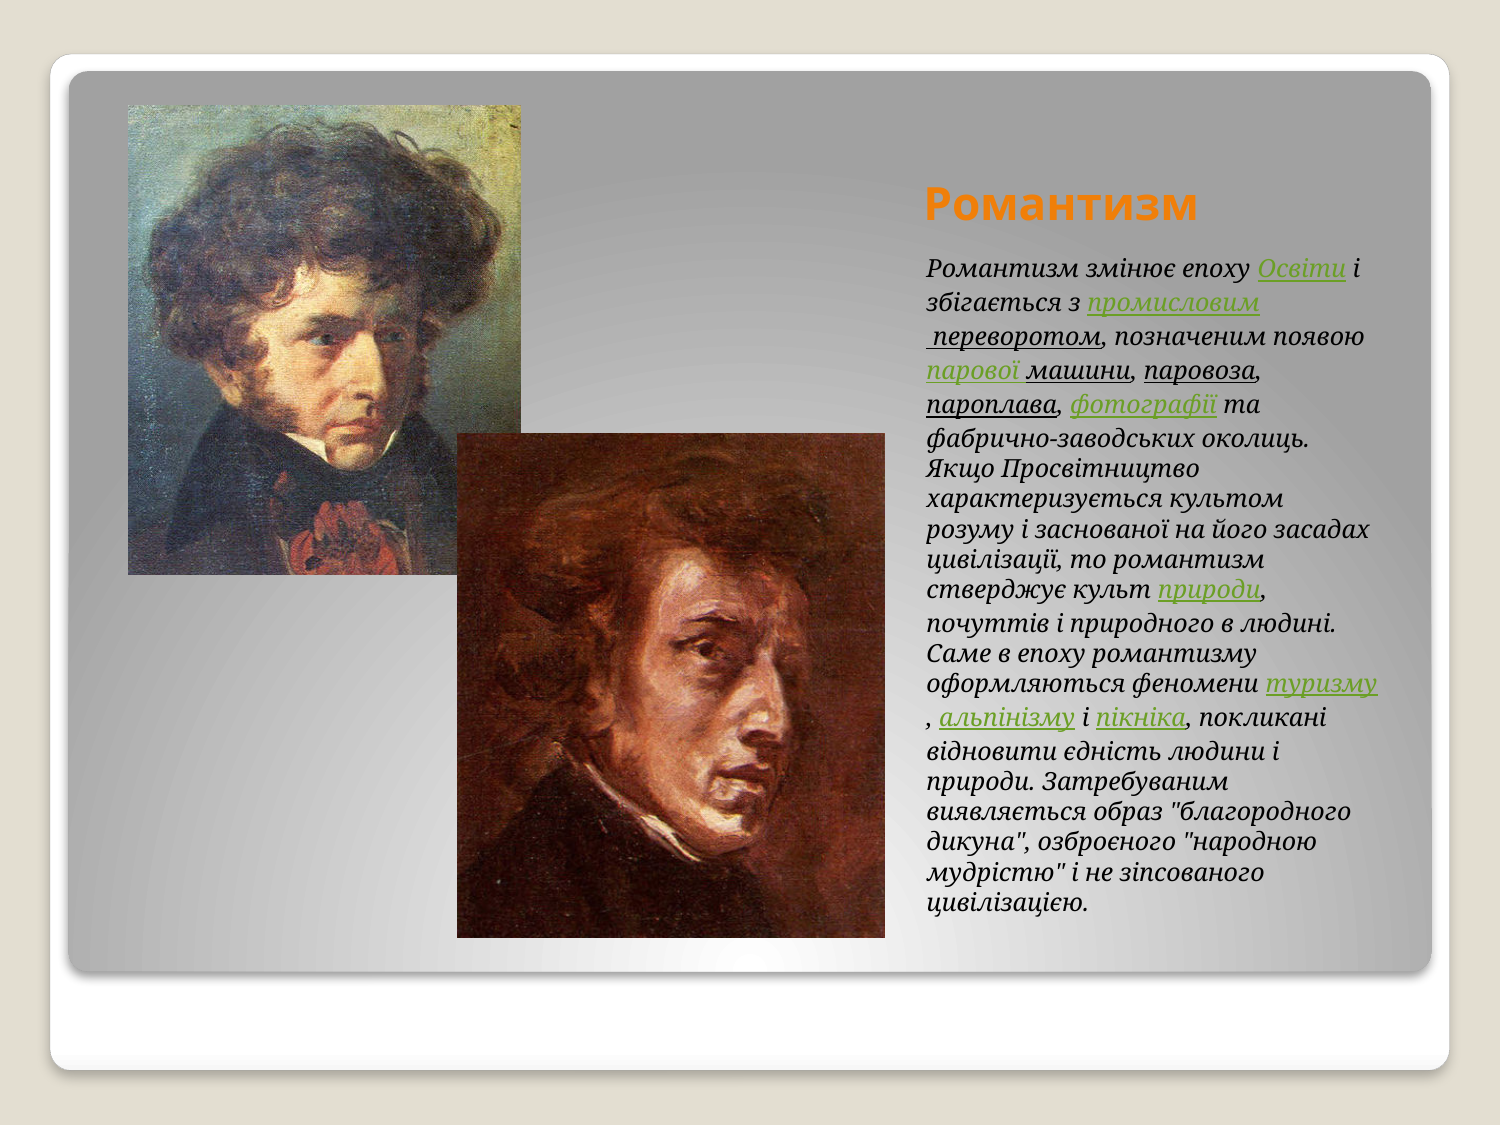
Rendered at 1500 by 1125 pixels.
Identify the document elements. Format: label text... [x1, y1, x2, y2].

title Романтизм [908, 87, 1397, 237]
picture [128, 105, 885, 938]
list Романтизм змінює епоху Освіти і збігається з промисловим переворотом, позначеним появою парової машини, паровоза, пароплава, фотографії та фабрично-заводських околиць. Якщо Просвітництво характеризується культом розуму і заснованої на його засадах цивілізації, то романтизм стверджує культ природи, почуттів і природного в людині. Саме в епоху романтизму оформляються феномени туризму, альпінізму і пікніка, покликані відновити єдність людини і природи. Затребуваним виявляється образ "благородного дикуна", озброєного "народною мудрістю" і не зіпсованого цивілізацією. [908, 237, 1397, 928]
